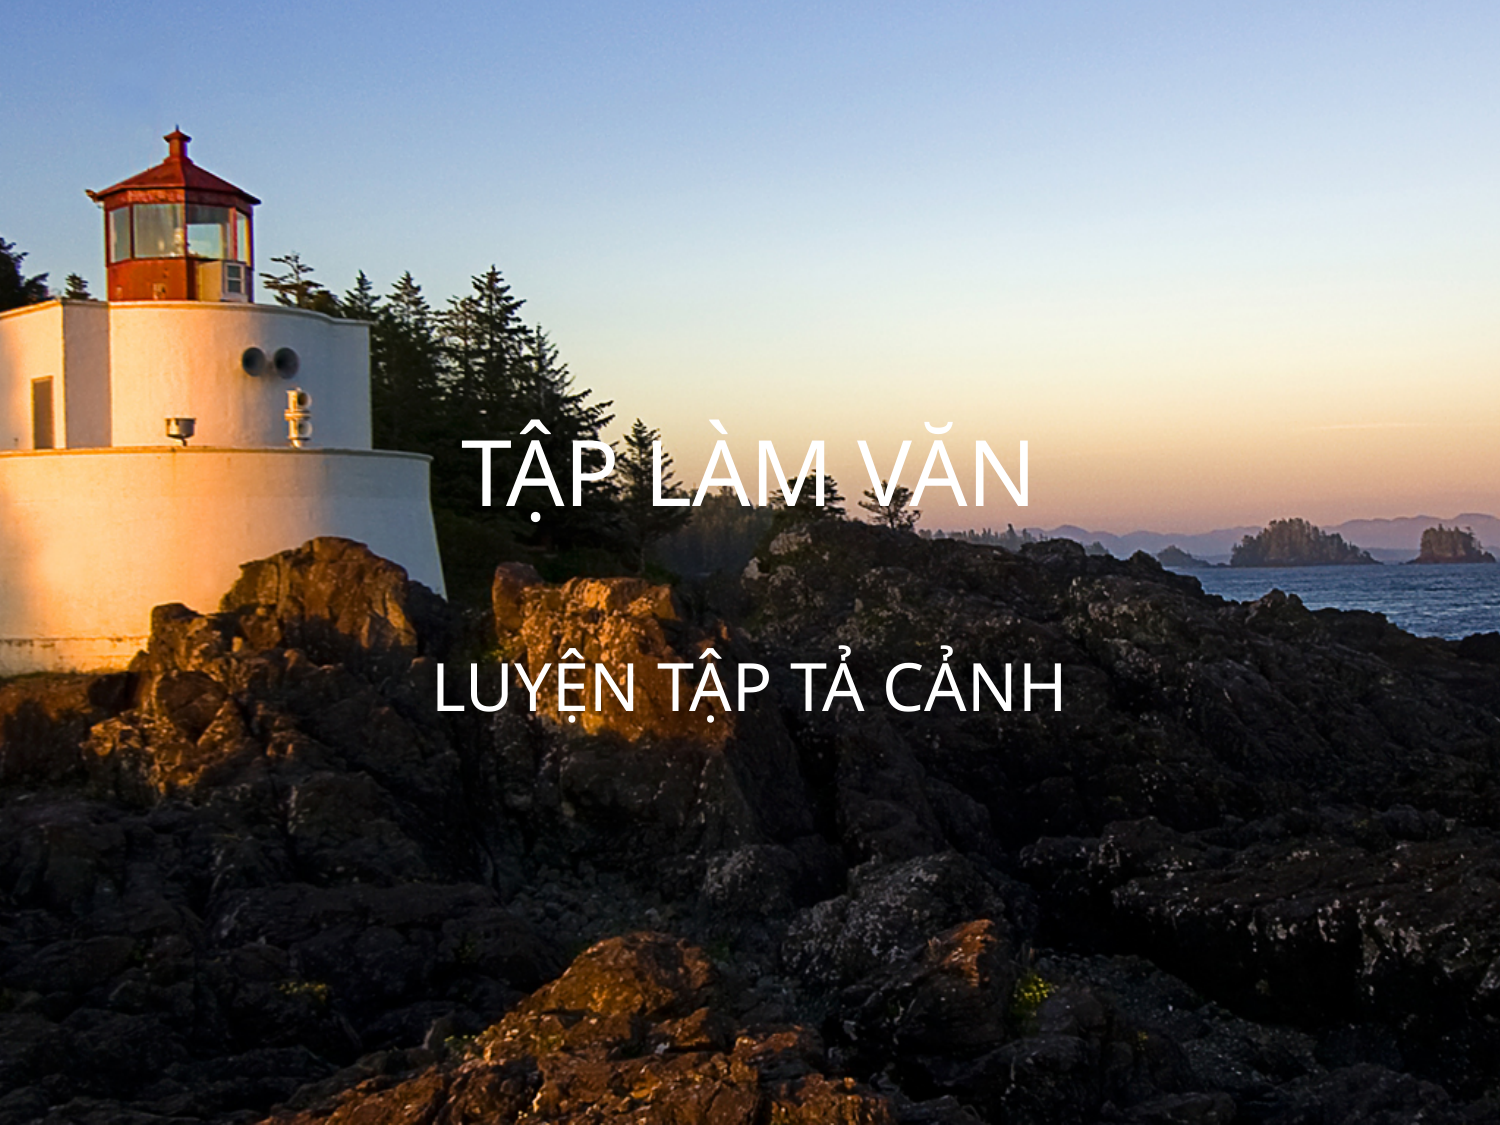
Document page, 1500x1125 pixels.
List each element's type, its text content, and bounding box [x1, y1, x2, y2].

title TẬP LÀM VĂN [112, 349, 1388, 591]
subtitle LUYỆN TẬP TẢ CẢNH [225, 637, 1275, 925]
picture [0, 0, 1500, 1125]
